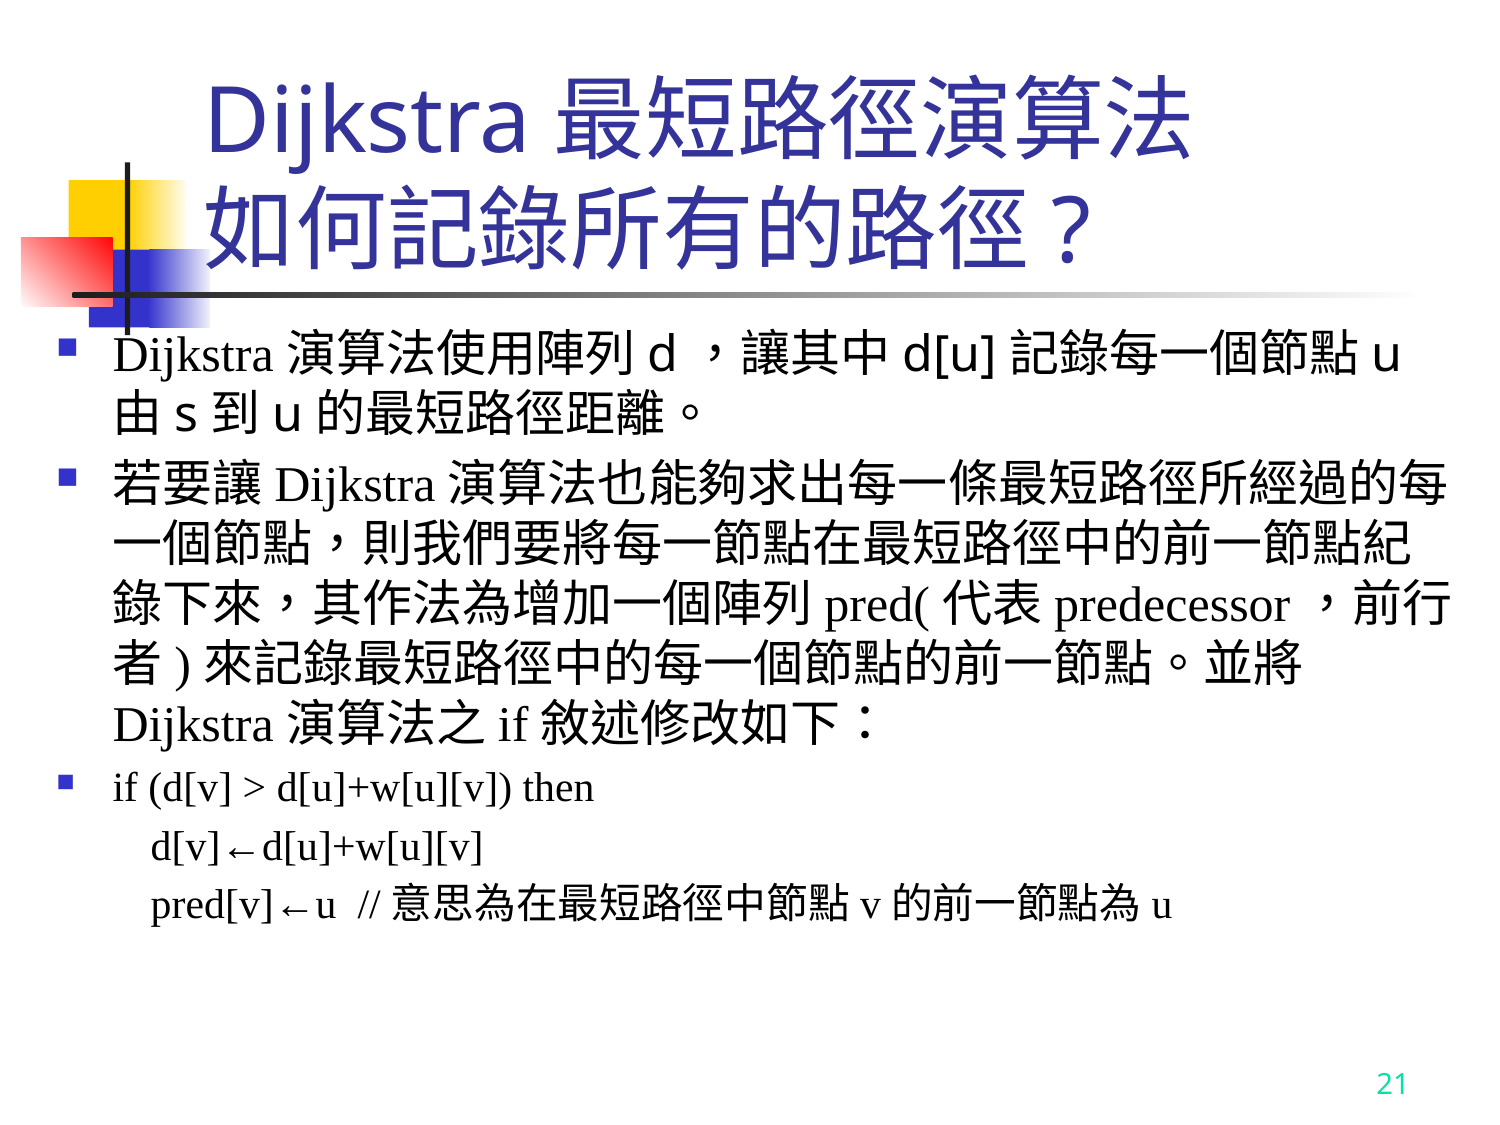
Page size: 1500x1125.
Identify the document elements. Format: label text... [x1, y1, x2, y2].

slide_number 21 [1112, 1037, 1426, 1113]
list Dijkstra演算法使用陣列d，讓其中d[u]記錄每一個節點u由s到u的最短路徑距離。 若要讓Dijkstra演算法也能夠求出每一條最短路徑所經過的每一個節點，則我們要將每一節點在最短路徑中的前一節點紀錄下來，其作法為增加一個陣列pred(代表predecessor，前行者)來記錄最短路徑中的每一個節點的前一節點。並將Dijkstra演算法之if敘述修改如下： if (d[v] > d[u]+w[u][v]) then d[v]←d[u]+w[u][v] pred[v]←u //意思為在最短路徑中節點v的前一節點為u [41, 314, 1469, 1083]
title Dijkstra最短路徑演算法 如何記錄所有的路徑? [188, 101, 1468, 289]
